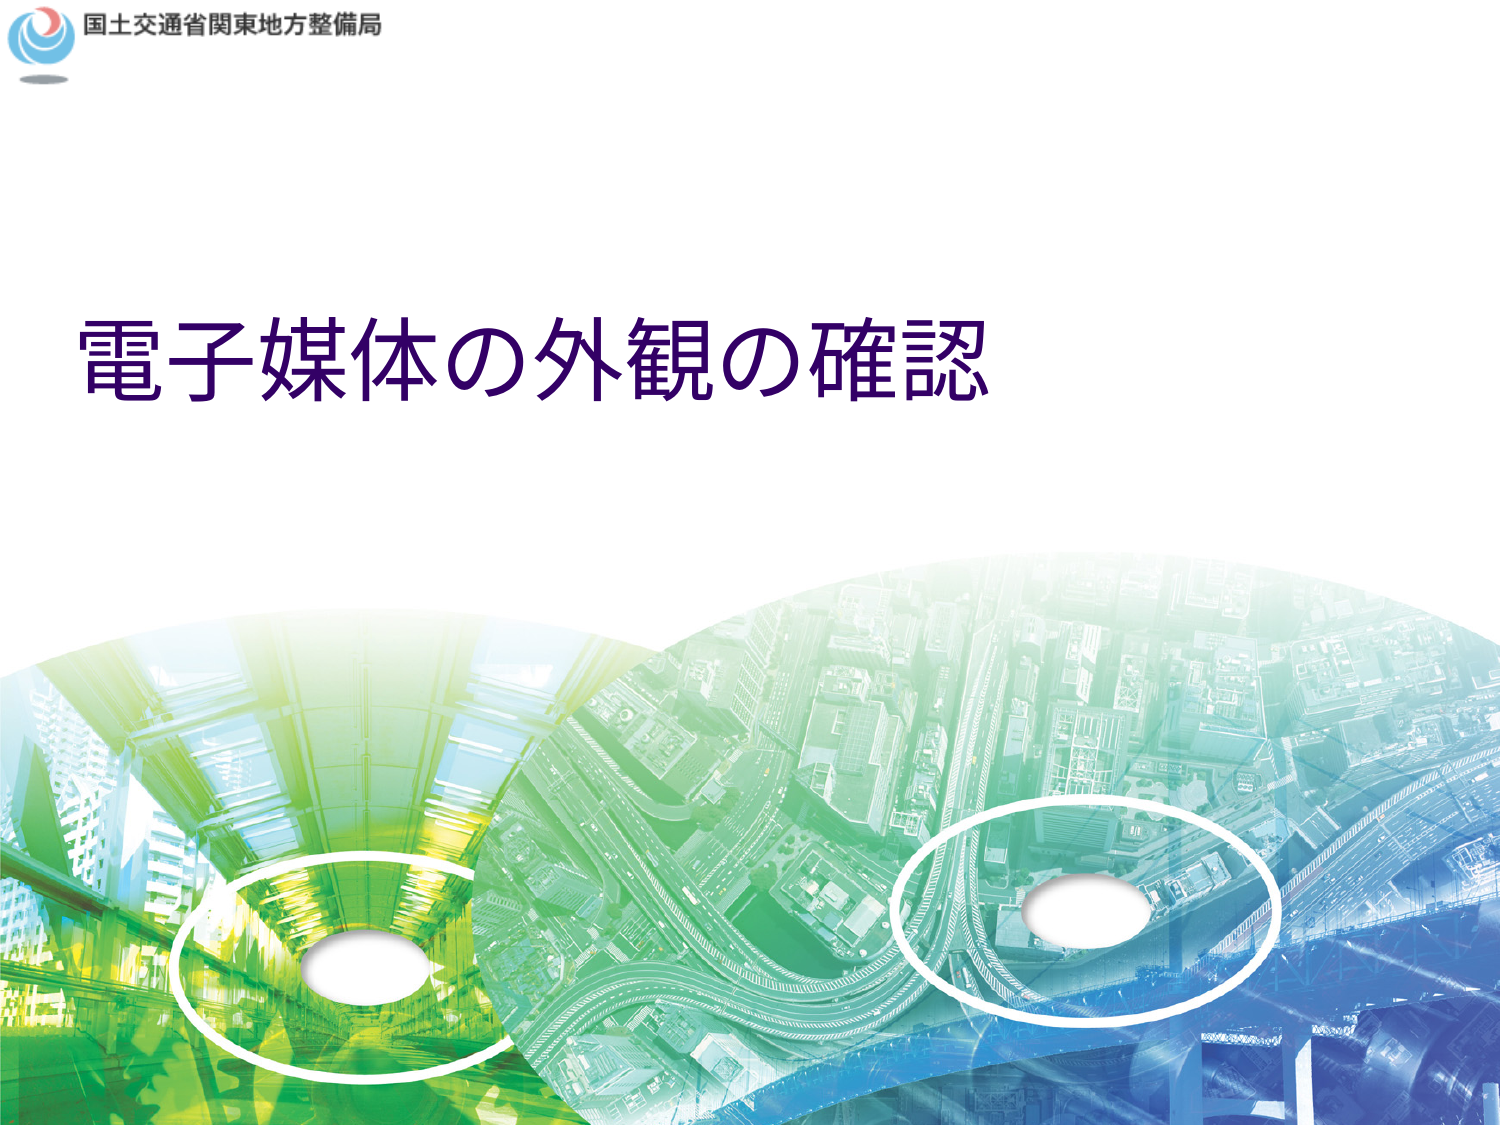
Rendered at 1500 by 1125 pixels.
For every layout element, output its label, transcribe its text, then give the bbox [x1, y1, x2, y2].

picture [0, 522, 1500, 1125]
text_box 電子媒体の外観の確認 [58, 295, 1418, 420]
picture [0, 0, 383, 105]
